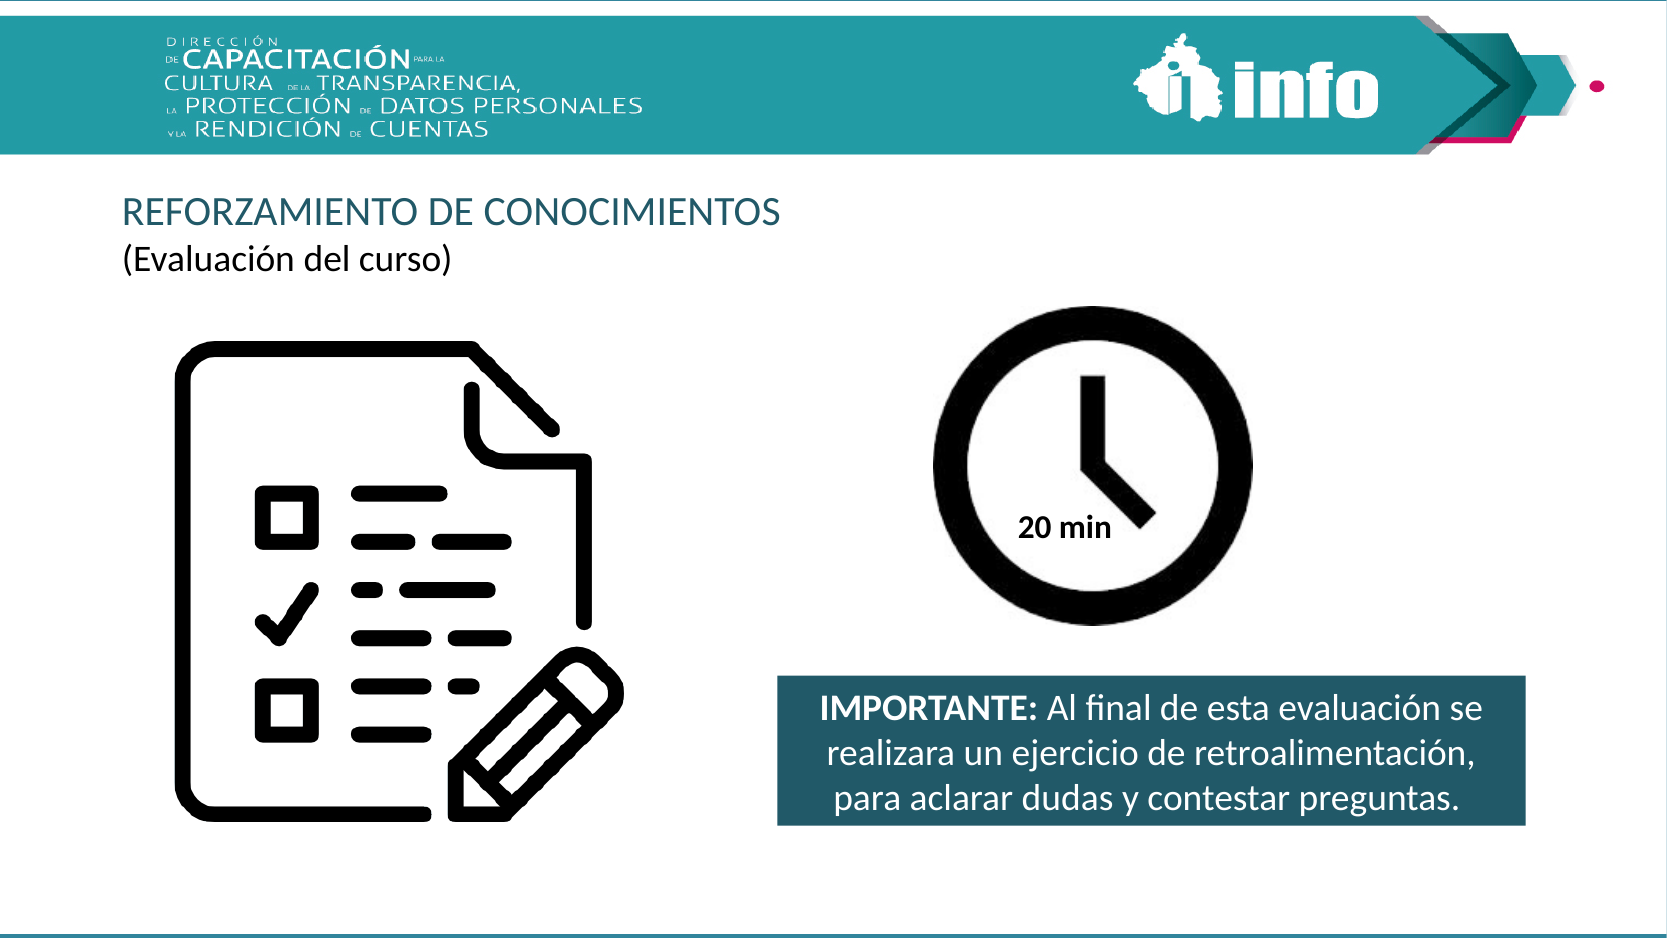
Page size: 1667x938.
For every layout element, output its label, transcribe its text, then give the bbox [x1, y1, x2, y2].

picture [0, 1, 1667, 934]
text_box IMPORTANTE: Al final de esta evaluación se realizara un ejercicio de retroalimentación, para aclarar dudas y contestar preguntas. [777, 675, 1526, 826]
text_box REFORZAMIENTO DE CONOCIMIENTOS (Evaluación del curso) [106, 176, 802, 422]
